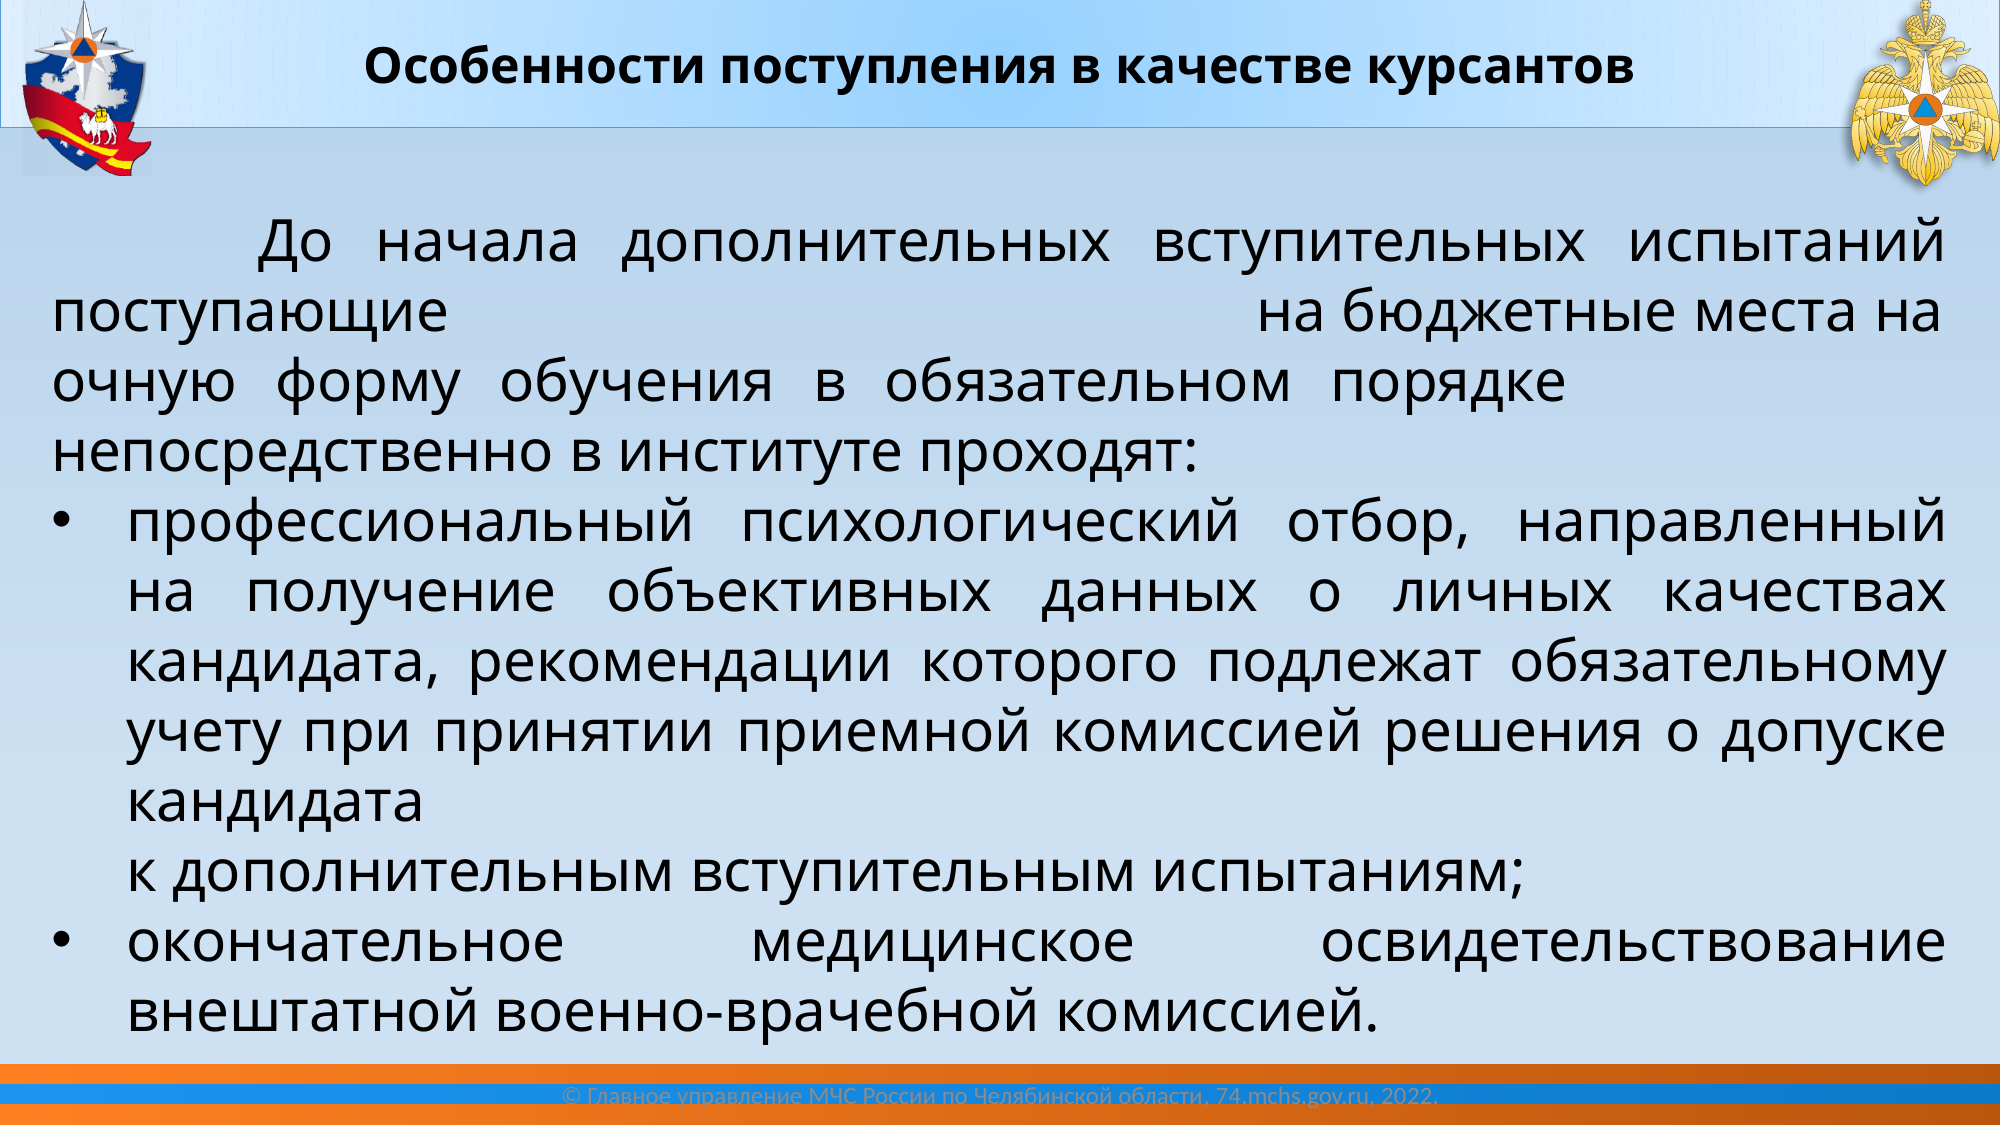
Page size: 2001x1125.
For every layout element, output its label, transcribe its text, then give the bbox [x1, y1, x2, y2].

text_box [0, 1064, 2000, 1125]
text_box До начала дополнительных вступительных испытаний поступающие на бюджетные места на очную форму обучения в обязательном порядке непосредственно в институте проходят: профессиональный психологический отбор, направленный на получение объективных данных о личных качествах кандидата, рекомендации которого подлежат обязательному учету при принятии приемной комиссией решения о допуске кандидата к дополнительным вступительным испытаниям; окончательное медицинское освидетельствование внештатной военно-врачебной комиссией. [36, 196, 1963, 1051]
picture [0, 0, 173, 177]
text_box Особенности поступления в качестве курсантов [173, 0, 1851, 128]
picture [1851, 0, 2000, 187]
